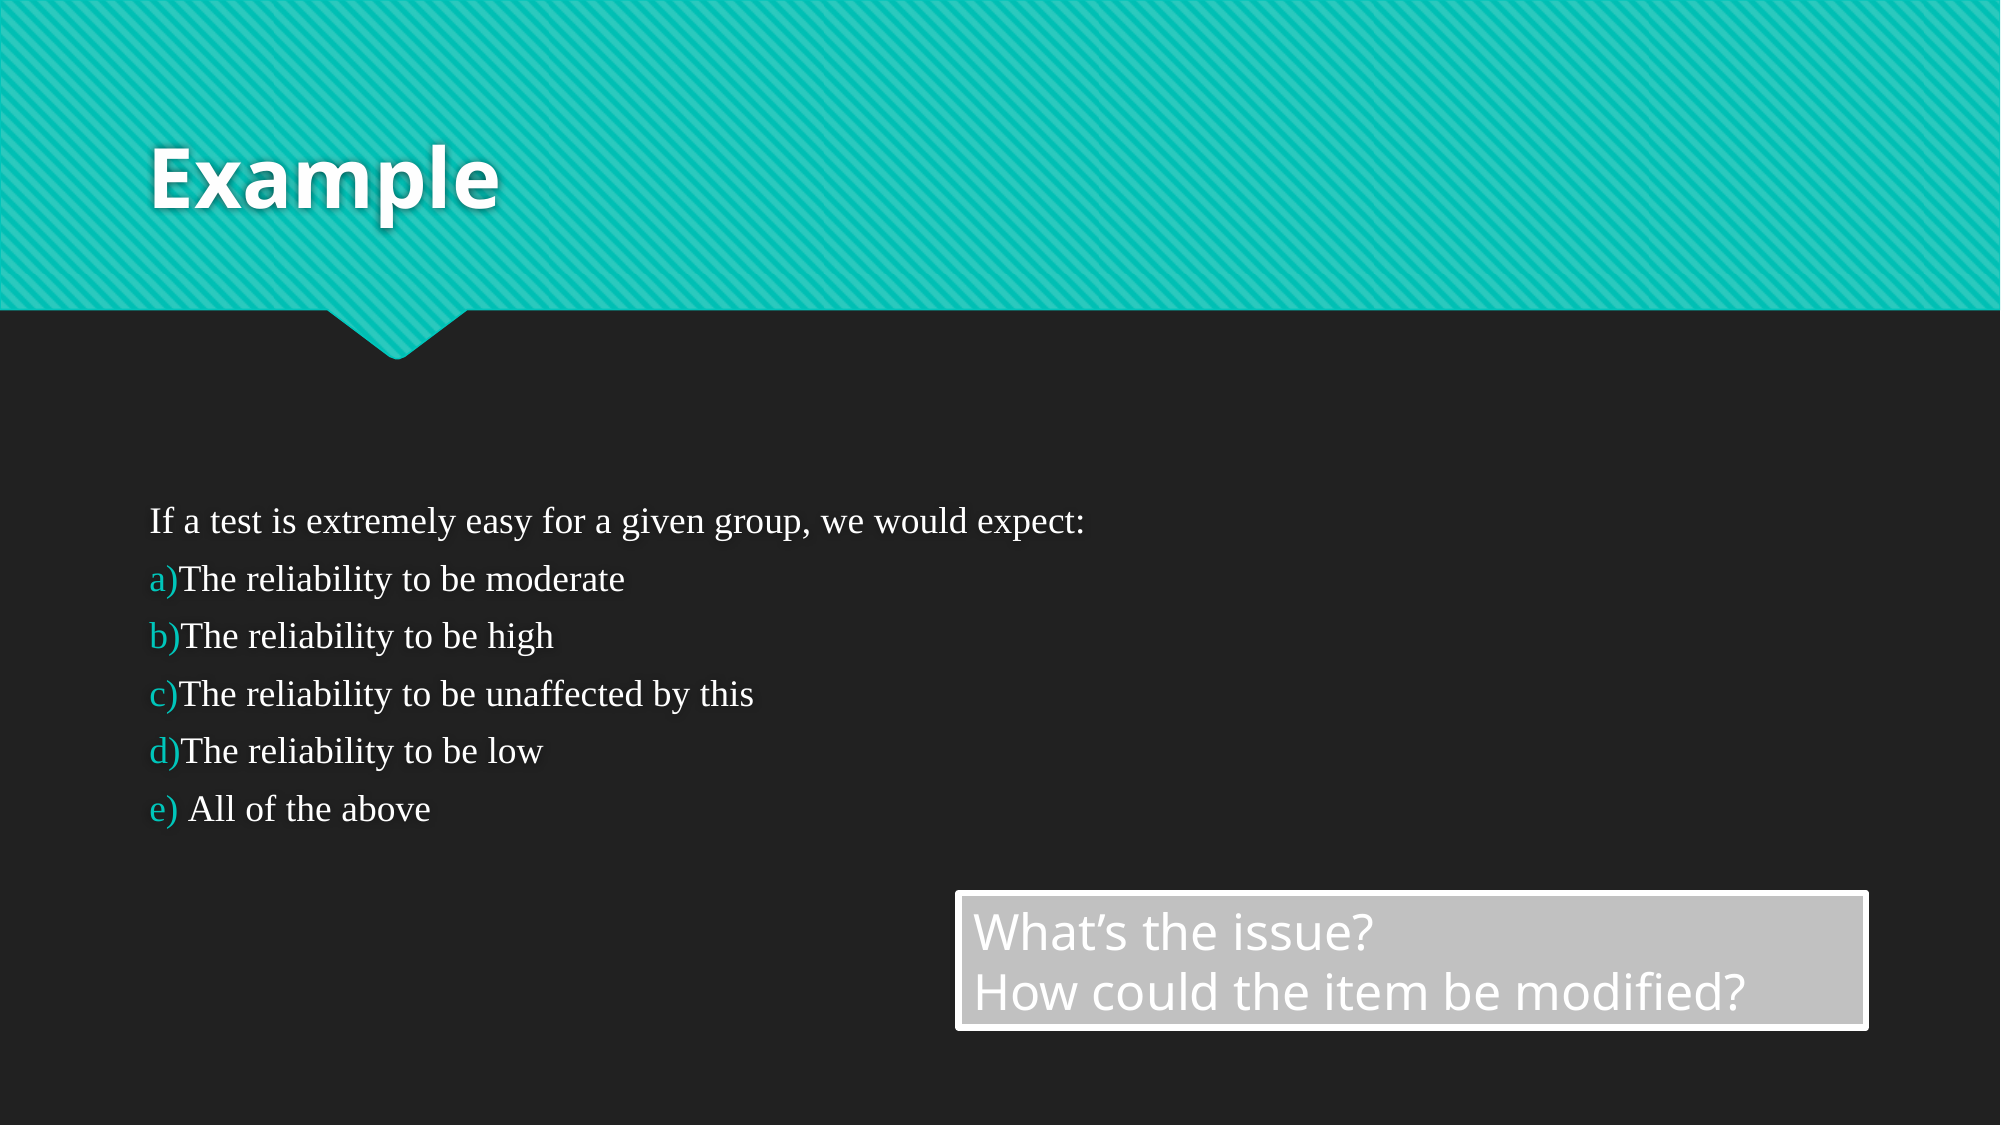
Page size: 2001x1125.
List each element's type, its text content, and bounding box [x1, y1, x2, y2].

title Example [132, 73, 1868, 233]
list If a test is extremely easy for a given group, we would expect: The reliability to be moderate The reliability to be high The reliability to be unaffected by this The reliability to be low All of the above [134, 364, 1866, 962]
text_box What’s the issue? How could the item be modified? [958, 892, 1866, 1028]
